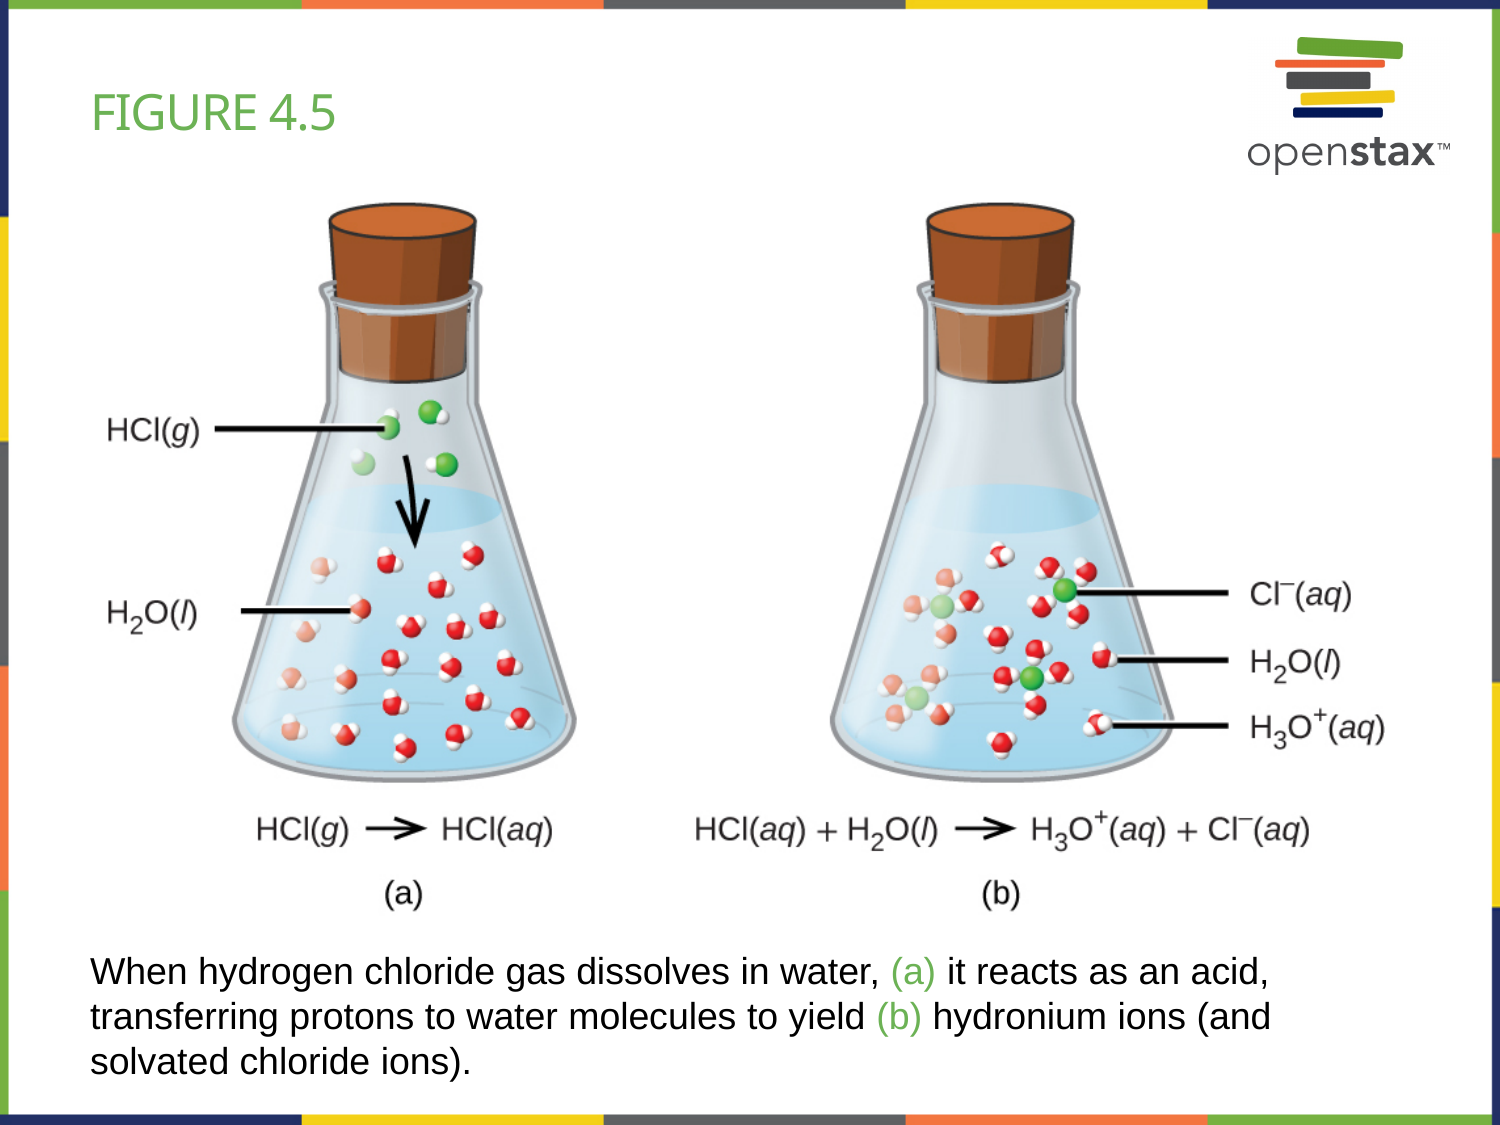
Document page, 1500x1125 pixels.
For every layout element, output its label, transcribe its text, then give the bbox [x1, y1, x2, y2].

picture [0, 0, 1500, 1125]
list When hydrogen chloride gas dissolves in water, (a) it reacts as an acid, transferring protons to water molecules to yield (b) hydronium ions (and solvated chloride ions). [75, 939, 1398, 1125]
title Figure 4.5 [75, 39, 1246, 148]
